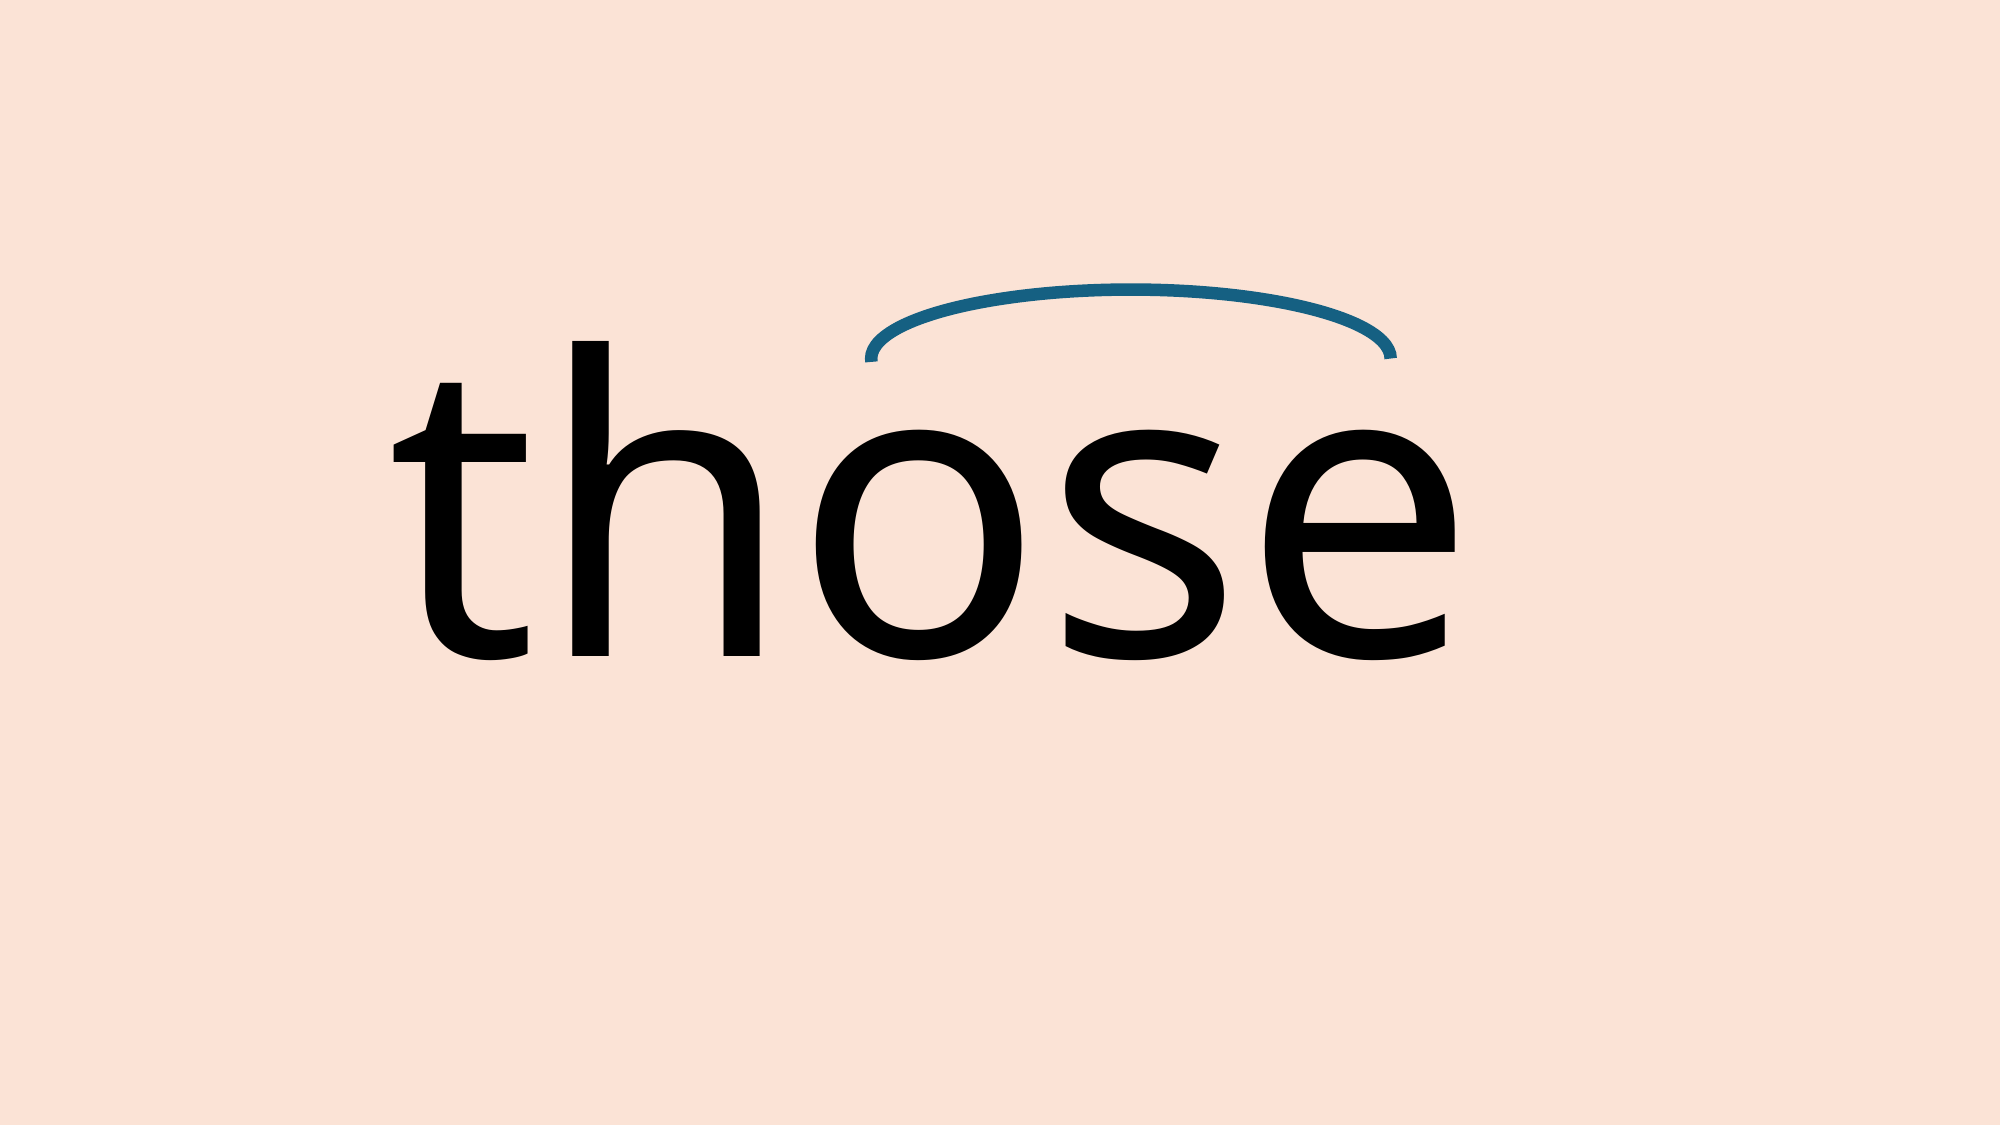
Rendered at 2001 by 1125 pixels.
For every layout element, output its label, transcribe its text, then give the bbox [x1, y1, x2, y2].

text_box those [372, 290, 2000, 1005]
text_box [869, 287, 1393, 363]
